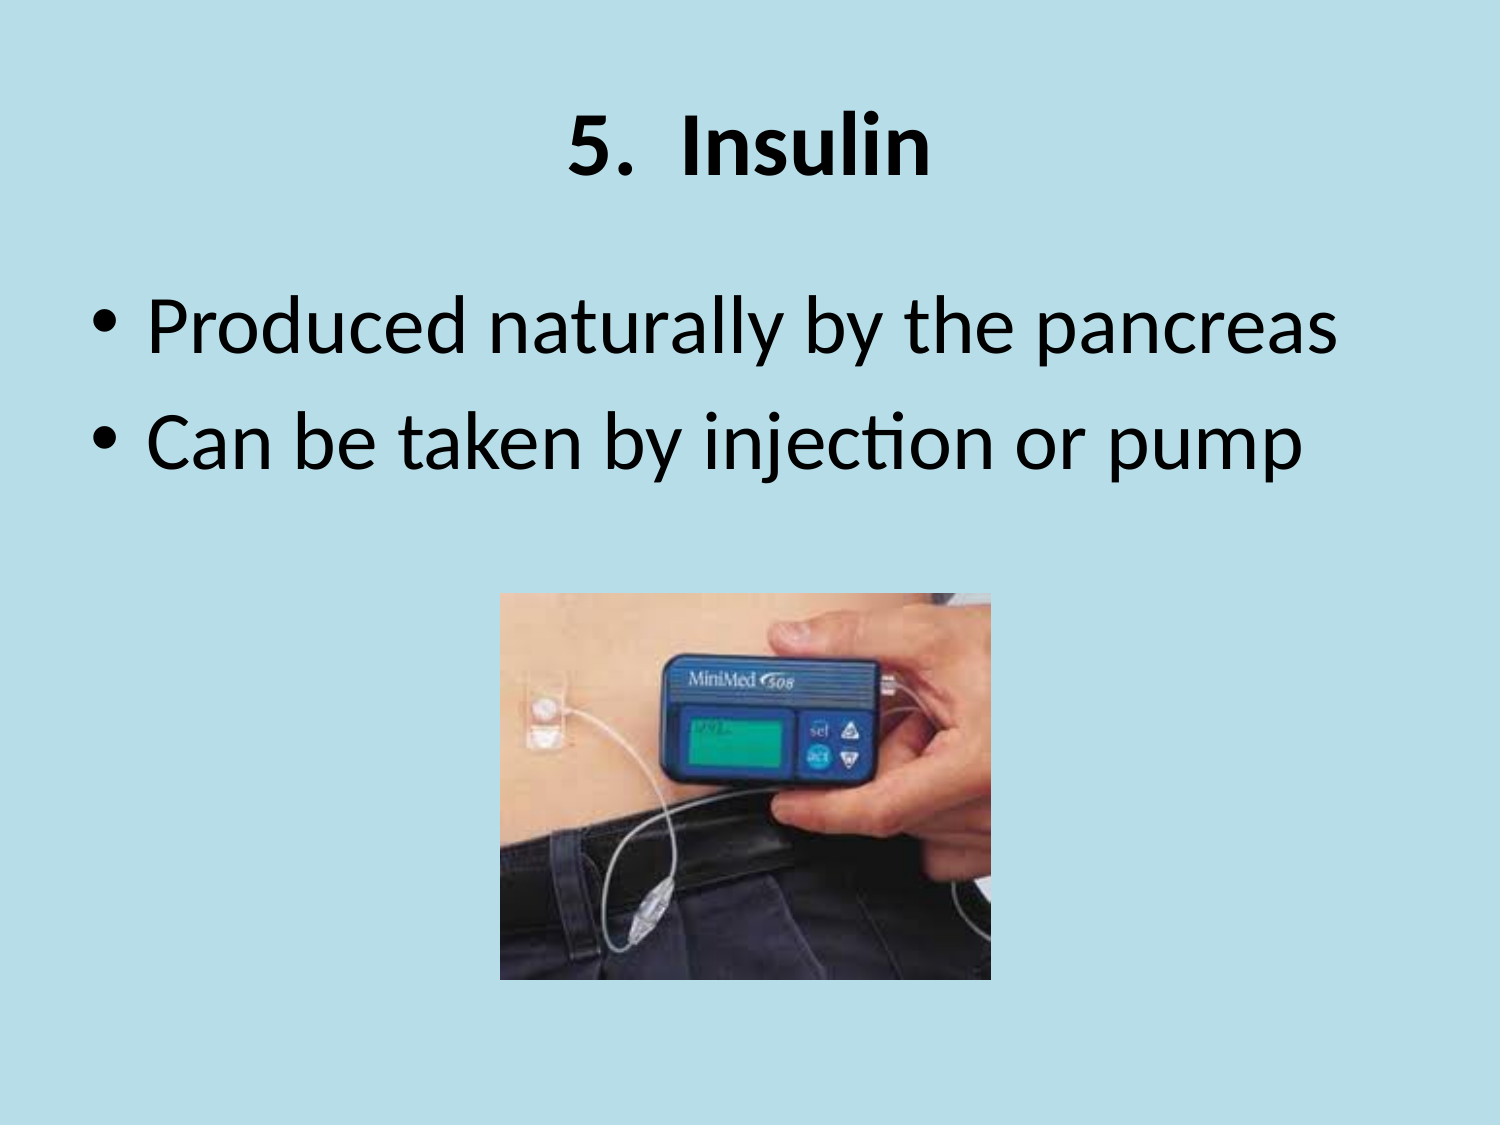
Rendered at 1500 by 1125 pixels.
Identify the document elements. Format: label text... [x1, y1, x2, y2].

title 5. Insulin [75, 45, 1425, 233]
picture [499, 593, 991, 980]
list Produced naturally by the pancreas Can be taken by injection or pump [75, 262, 1425, 1005]
